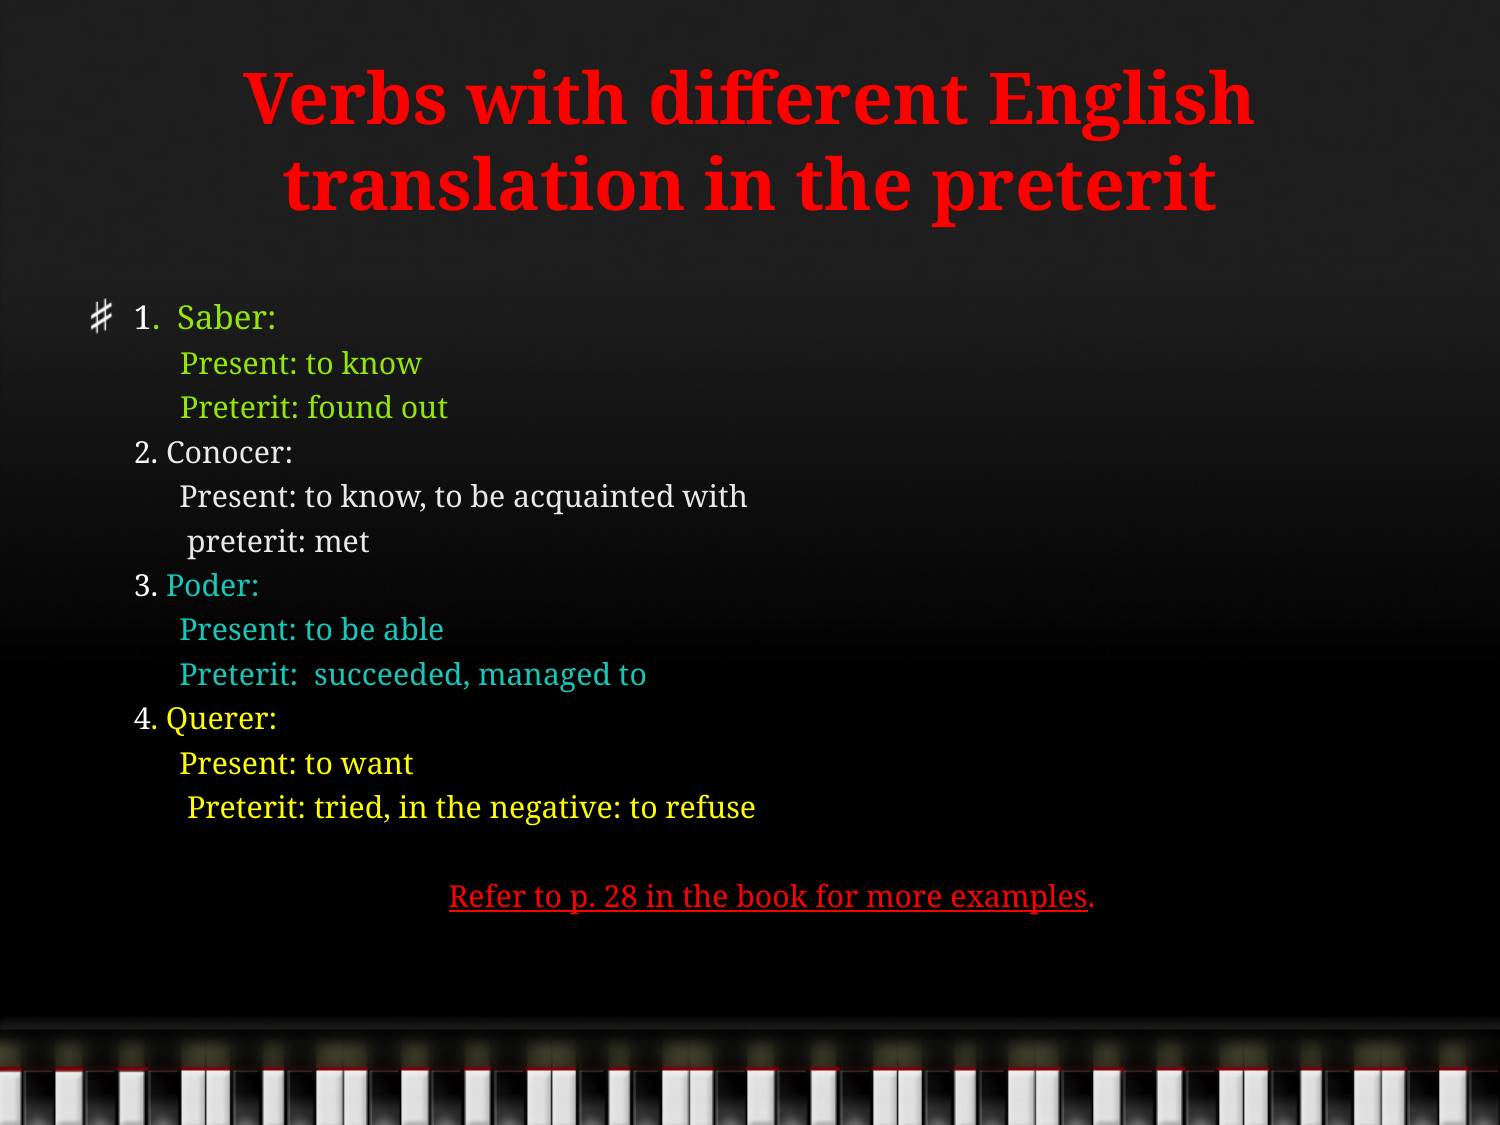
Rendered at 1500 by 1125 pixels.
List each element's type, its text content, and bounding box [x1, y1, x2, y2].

title Verbs with different English translation in the preterit [75, 45, 1425, 233]
list 1. Saber: Present: to know Preterit: found out 2. Conocer: Present: to know, to be acquainted with preterit: met 3. Poder: Present: to be able Preterit: succeeded, managed to 4. Querer: Present: to want Preterit: tried, in the negative: to refuse Refer to p. 28 in the book for more examples. [75, 288, 1425, 925]
picture [0, 0, 1500, 1125]
